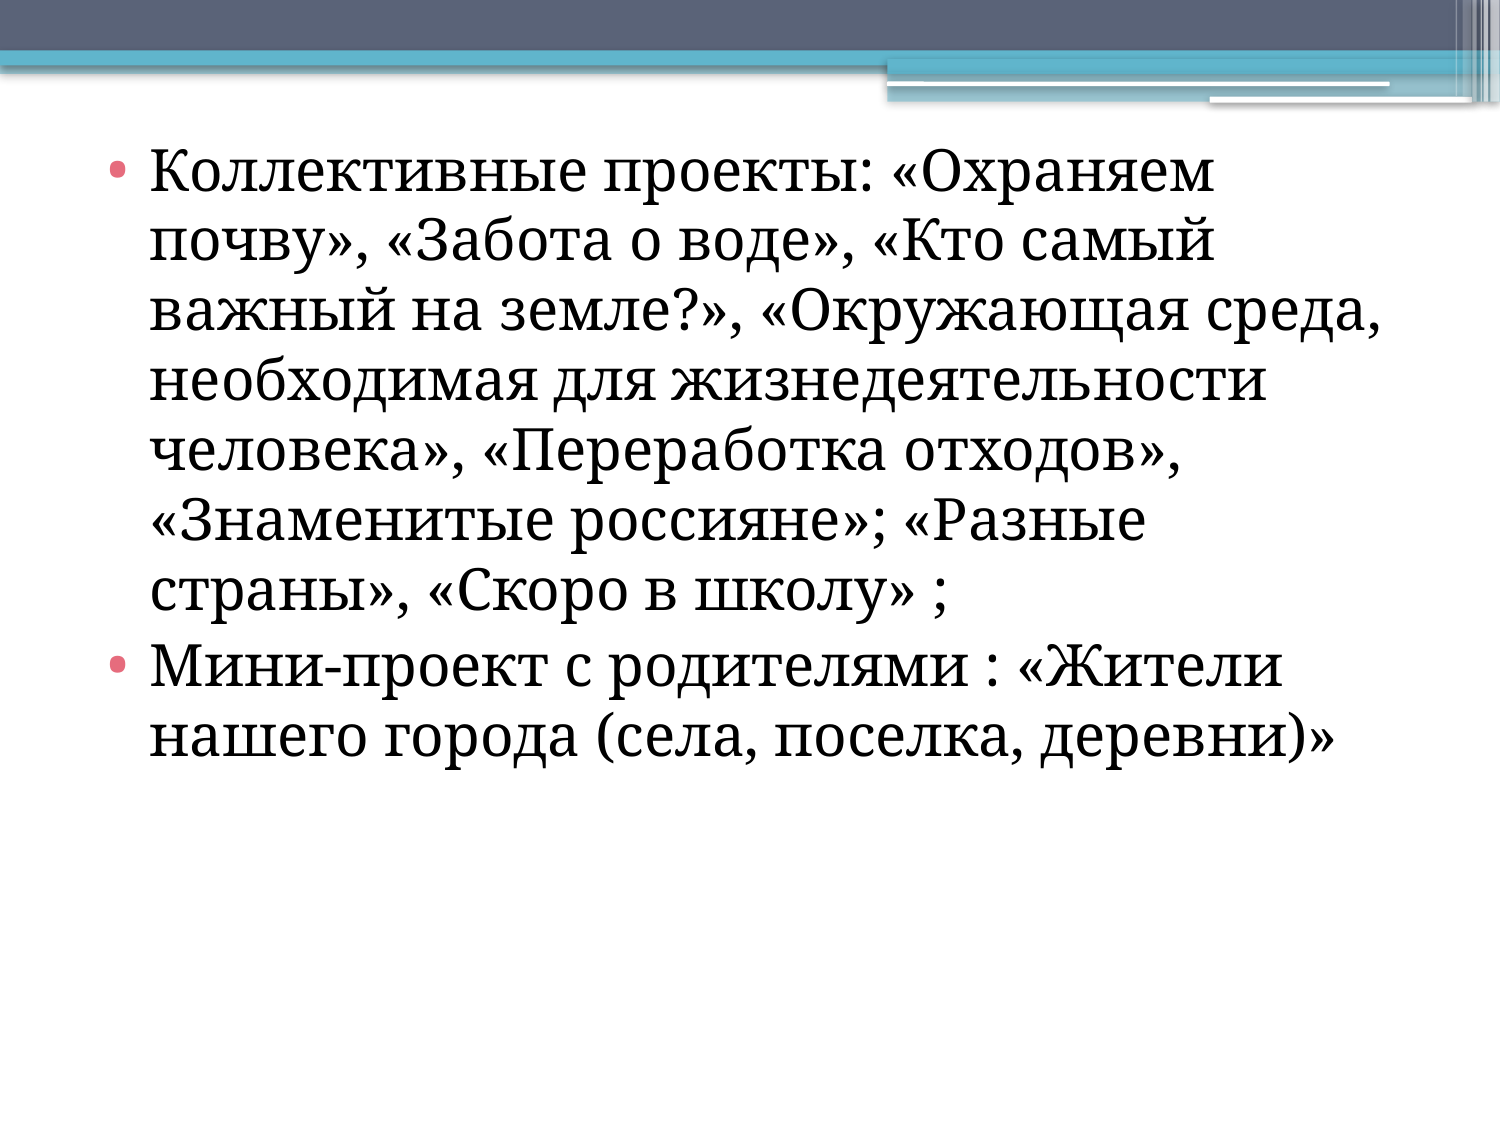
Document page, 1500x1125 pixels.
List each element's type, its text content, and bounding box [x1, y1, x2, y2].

list Коллективные проекты: «Охраняем почву», «Забота о воде», «Кто самый важный на земле?», «Окружающая среда, необходимая для жизнедеятельности человека», «Переработка отходов», «Знаменитые россияне»; «Разные страны», «Скоро в школу» ; Мини-проект с родителями : «Жители нашего города (села, поселка, деревни)» [75, 125, 1425, 1079]
